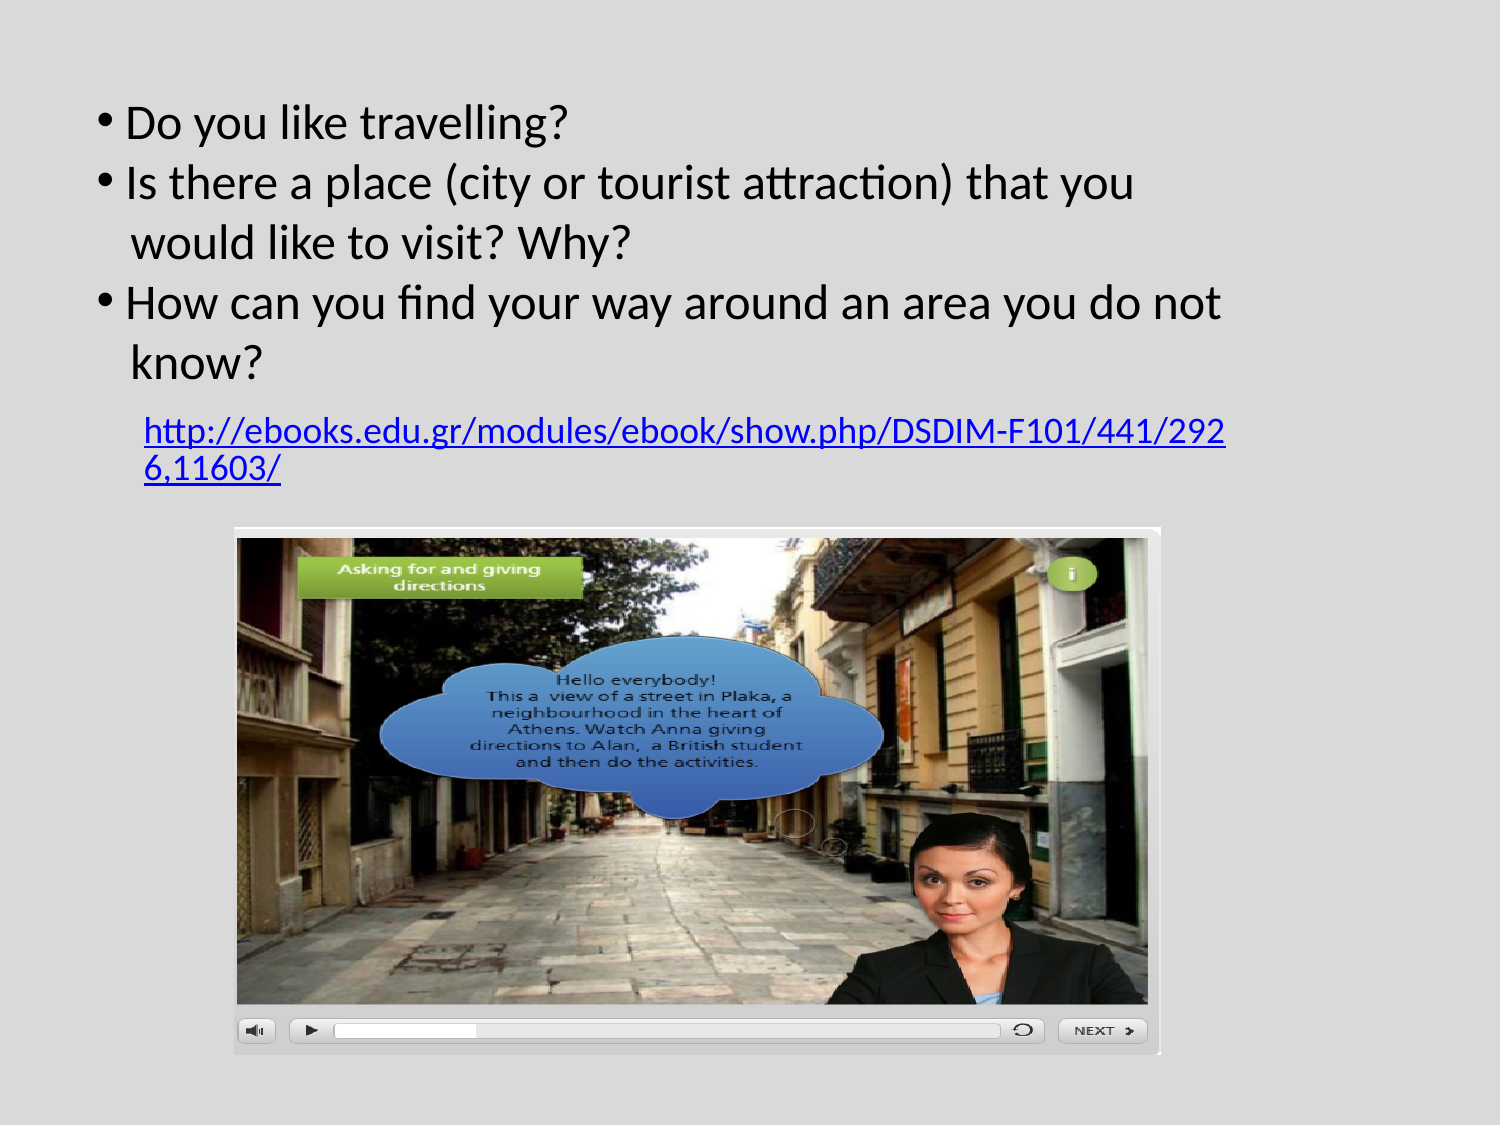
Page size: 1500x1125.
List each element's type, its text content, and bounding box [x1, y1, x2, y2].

text_box http://ebooks.edu.gr/modules/ebook/show.php/DSDIM-F101/441/2926,11603/ [128, 398, 1254, 459]
picture [234, 527, 1161, 1055]
text_box Do you like travelling? Is there a place (city or tourist attraction) that you would like to visit? Why? How can you find your way around an area you do not know? [81, 81, 1266, 397]
